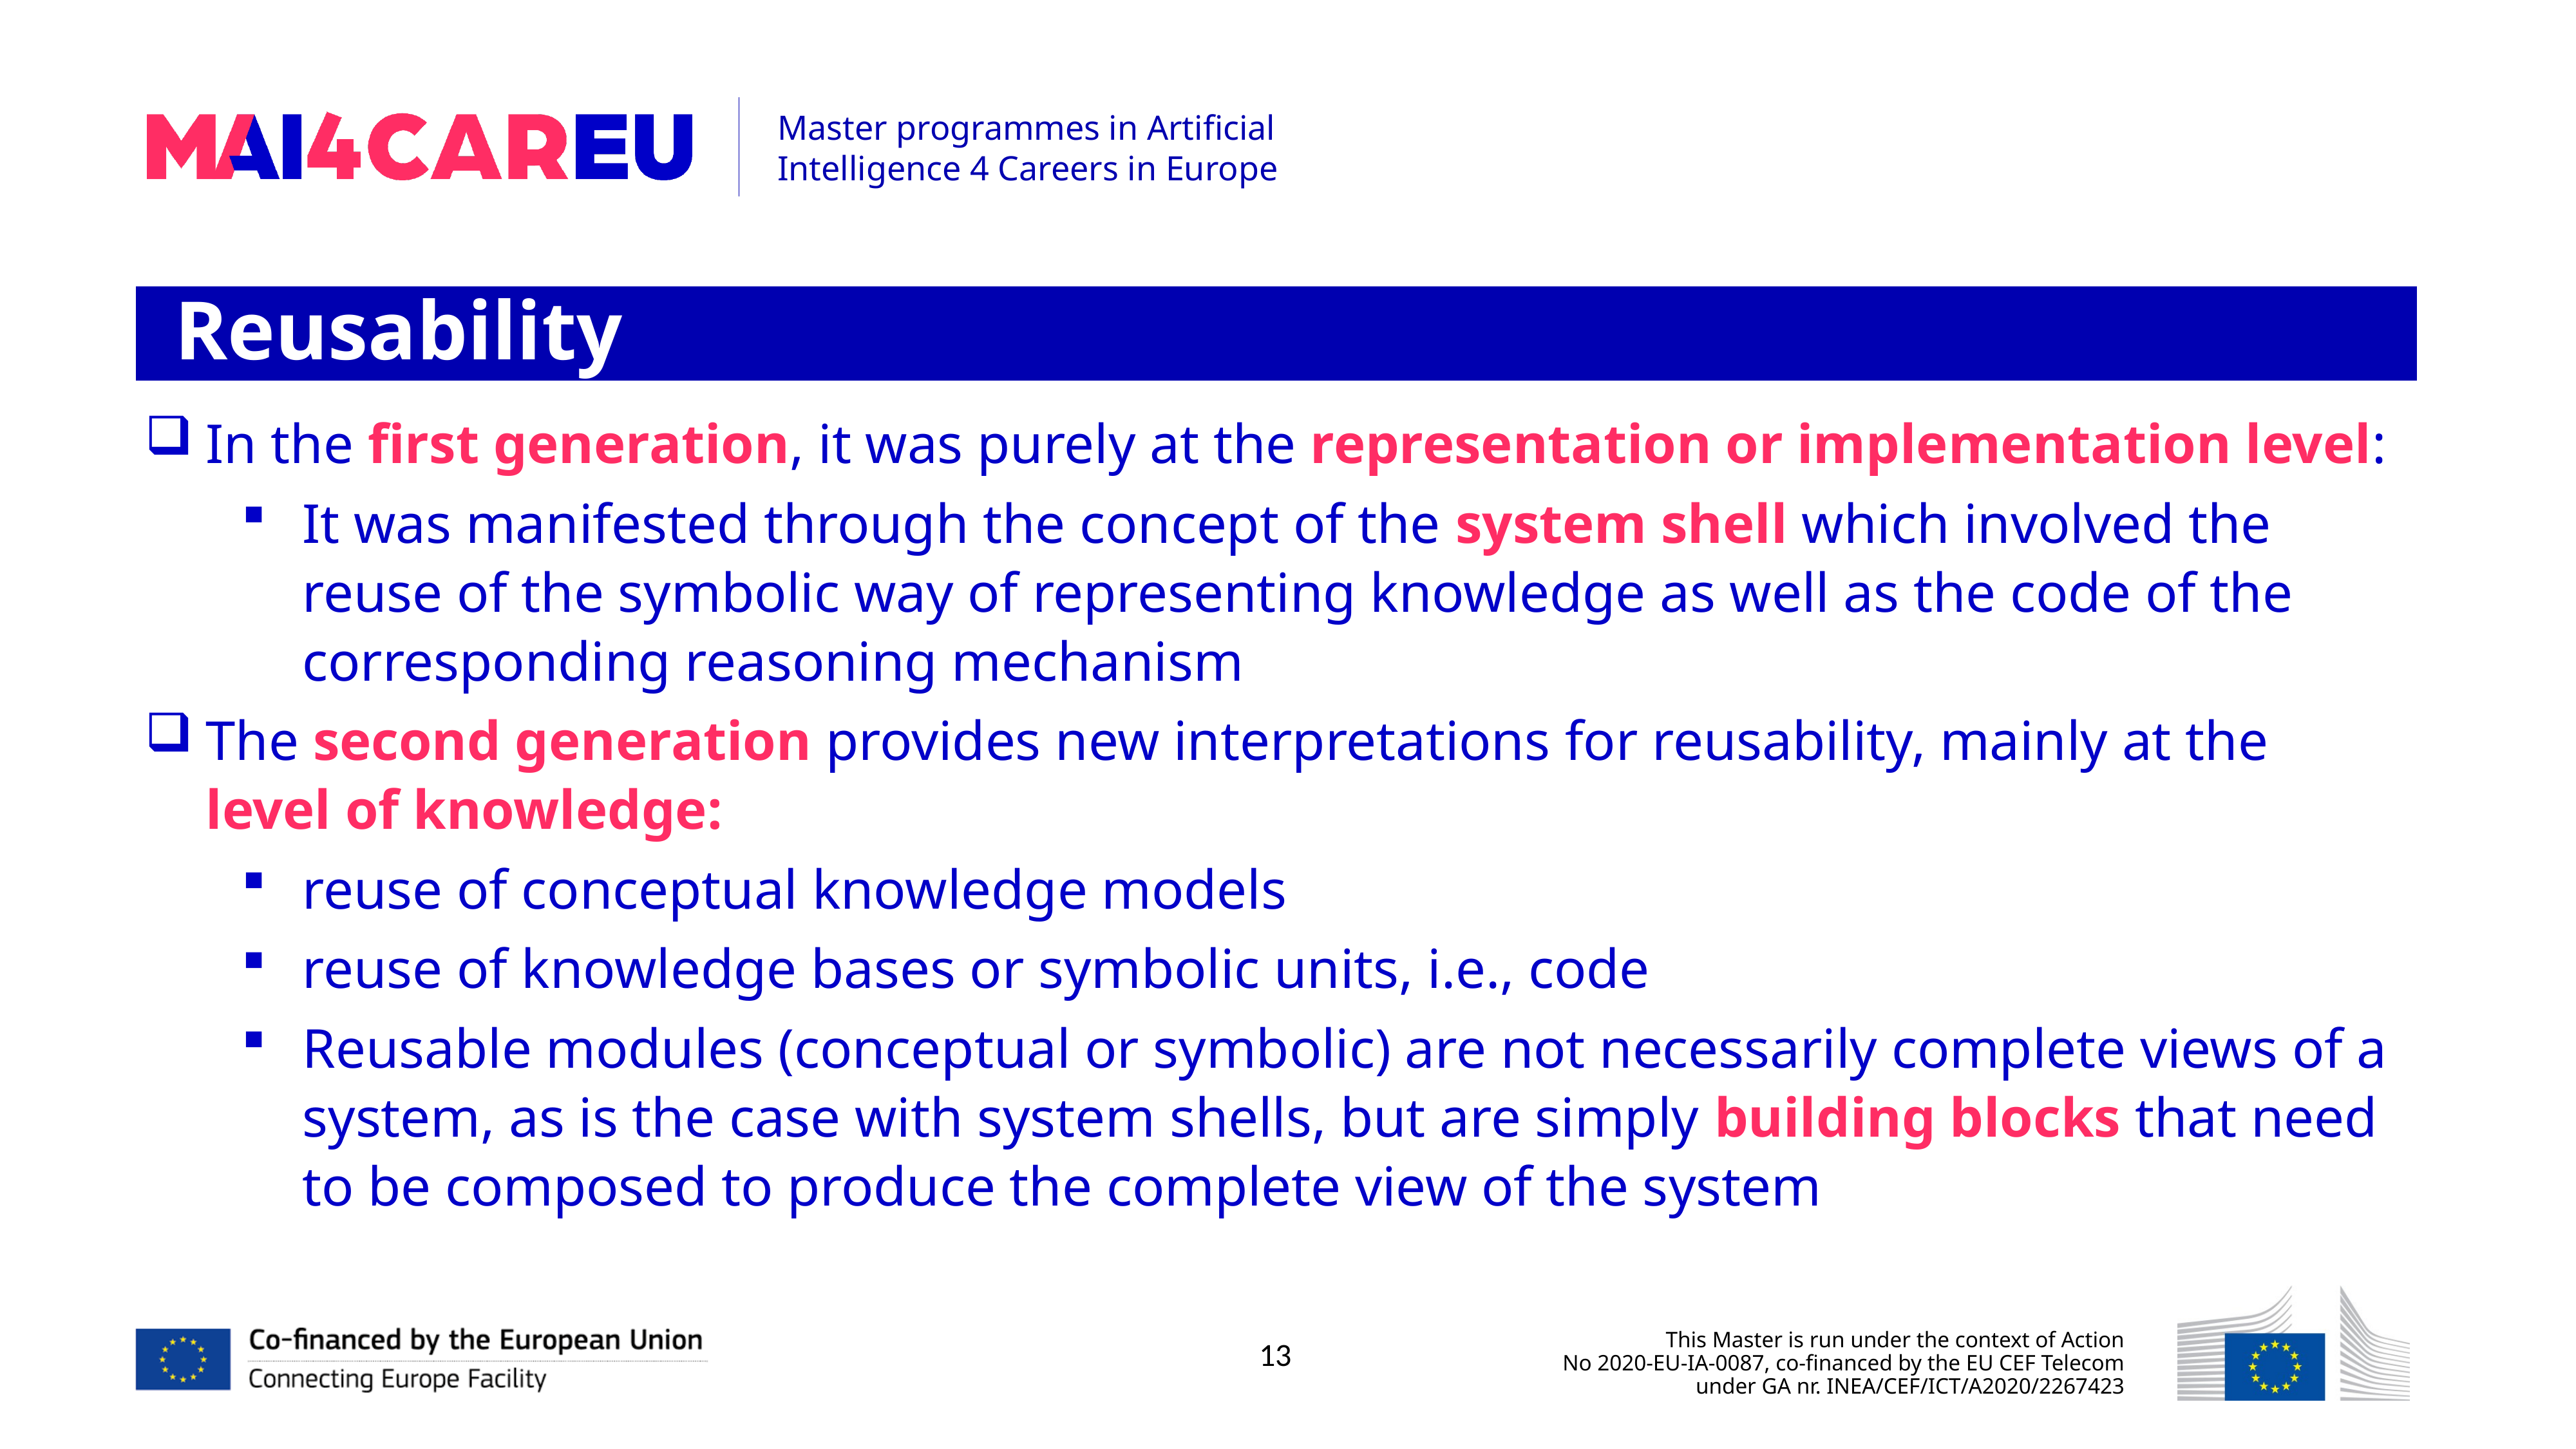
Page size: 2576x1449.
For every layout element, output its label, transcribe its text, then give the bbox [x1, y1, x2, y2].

list Reusability [136, 286, 2417, 381]
picture [124, 1319, 713, 1399]
picture [147, 111, 692, 180]
slide_number 13 [1222, 1314, 1329, 1392]
picture [2177, 1285, 2410, 1401]
text_box In the first generation, it was purely at the representation or implementation level: It was manifested through the concept of the system shell which involved the reuse of the symbolic way of representing knowledge as well as the code of the corresponding reasoning mechanism The second generation provides new interpretations for reusability, mainly at the level of knowledge: reuse of conceptual knowledge models reuse of knowledge bases or symbolic units, i.e., code Reusable modules (conceptual or symbolic) are not necessarily complete views of a system, as is the case with system shells, but are simply building blocks that need to be composed to produce the complete view of the system [136, 400, 2417, 1222]
